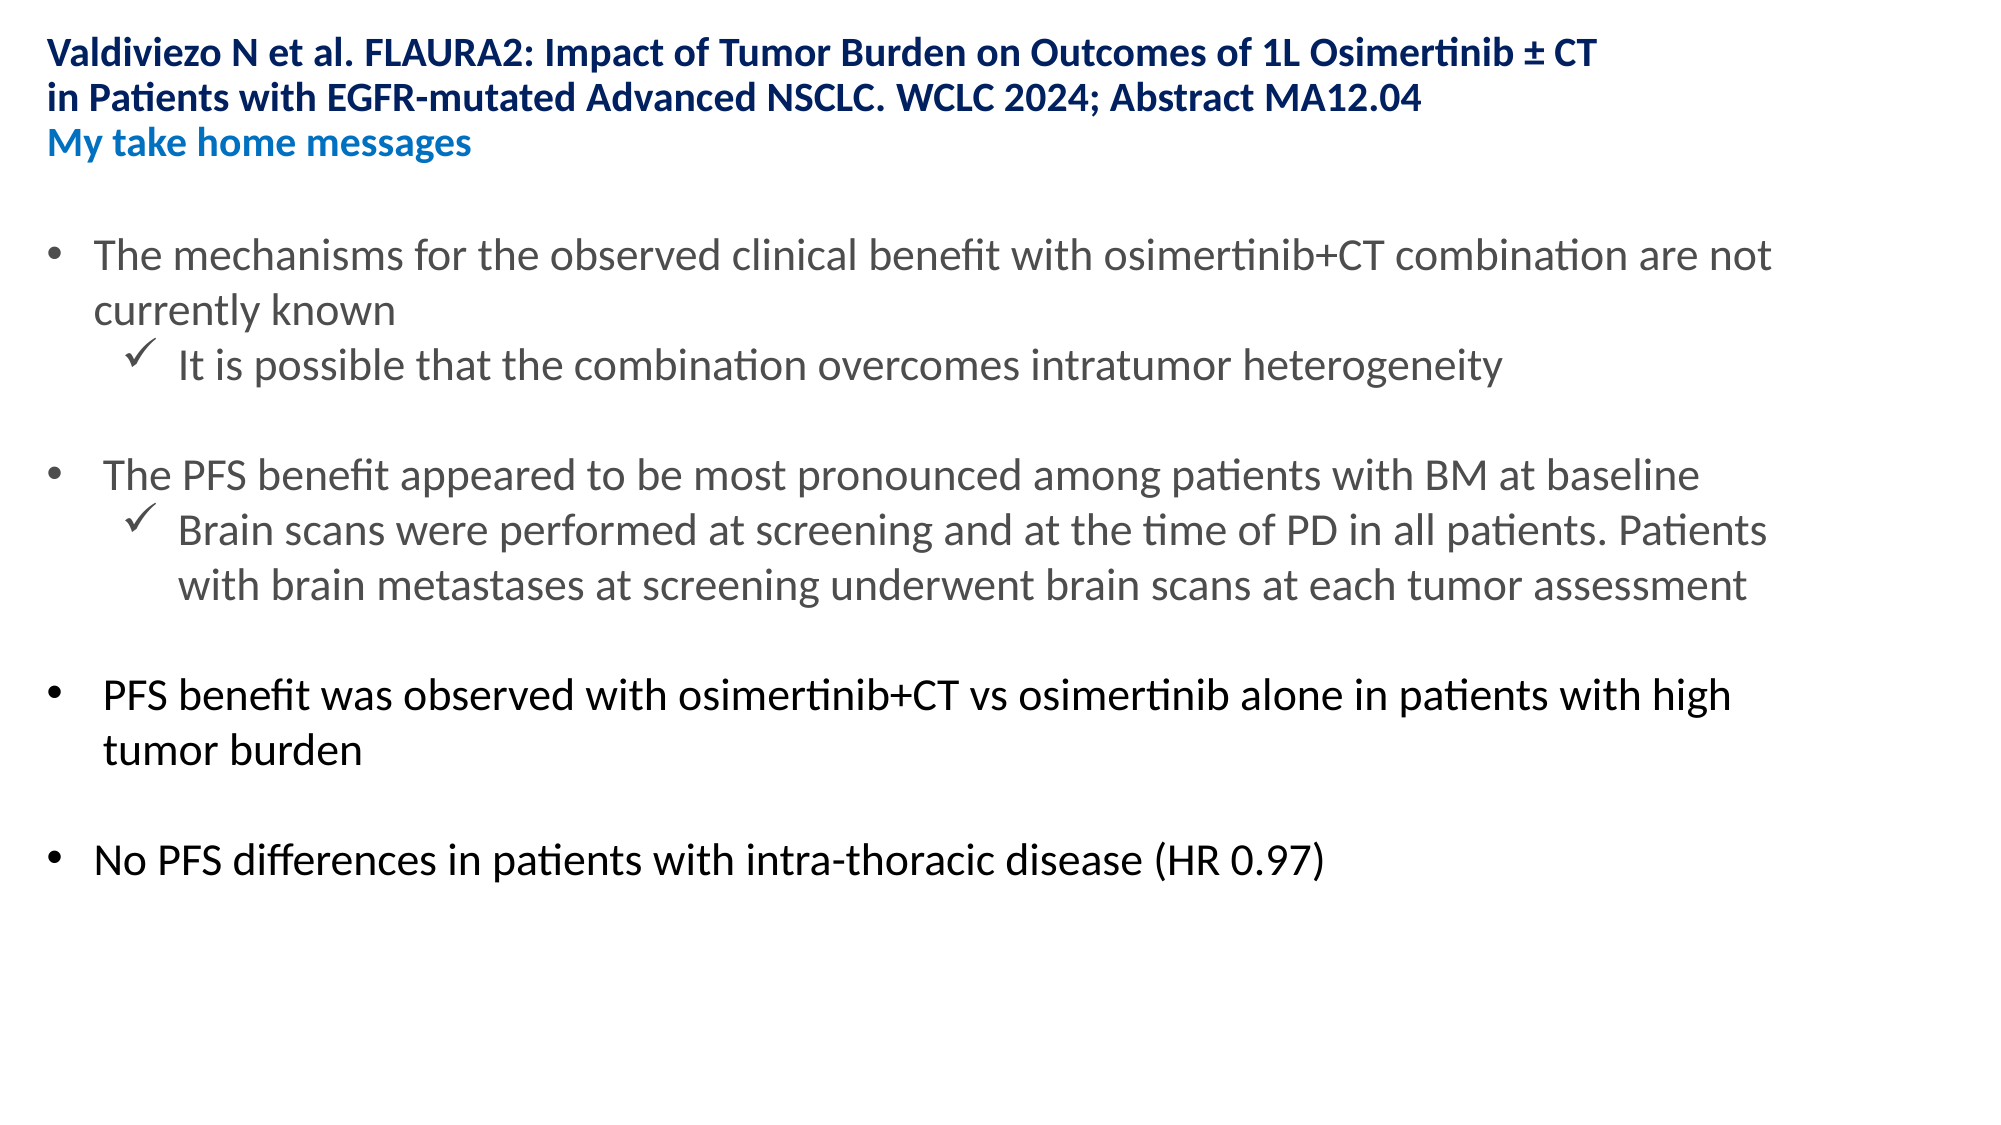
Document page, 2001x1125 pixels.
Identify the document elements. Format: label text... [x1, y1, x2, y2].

title Valdiviezo N et al. FLAURA2: Impact of Tumor Burden on Outcomes of 1L Osimertinib ± CT in Patients with EGFR-mutated Advanced NSCLC. WCLC 2024; Abstract MA12.04 My take home messages [31, 0, 1757, 197]
text_box The mechanisms for the observed clinical benefit with osimertinib+CT combination are not currently known It is possible that the combination overcomes intratumor heterogeneity The PFS benefit appeared to be most pronounced among patients with BM at baseline Brain scans were performed at screening and at the time of PD in all patients. Patients with brain metastases at screening underwent brain scans at each tumor assessment PFS benefit was observed with osimertinib+CT vs osimertinib alone in patients with high tumor burden No PFS differences in patients with intra-thoracic disease (HR 0.97) [31, 217, 1863, 947]
